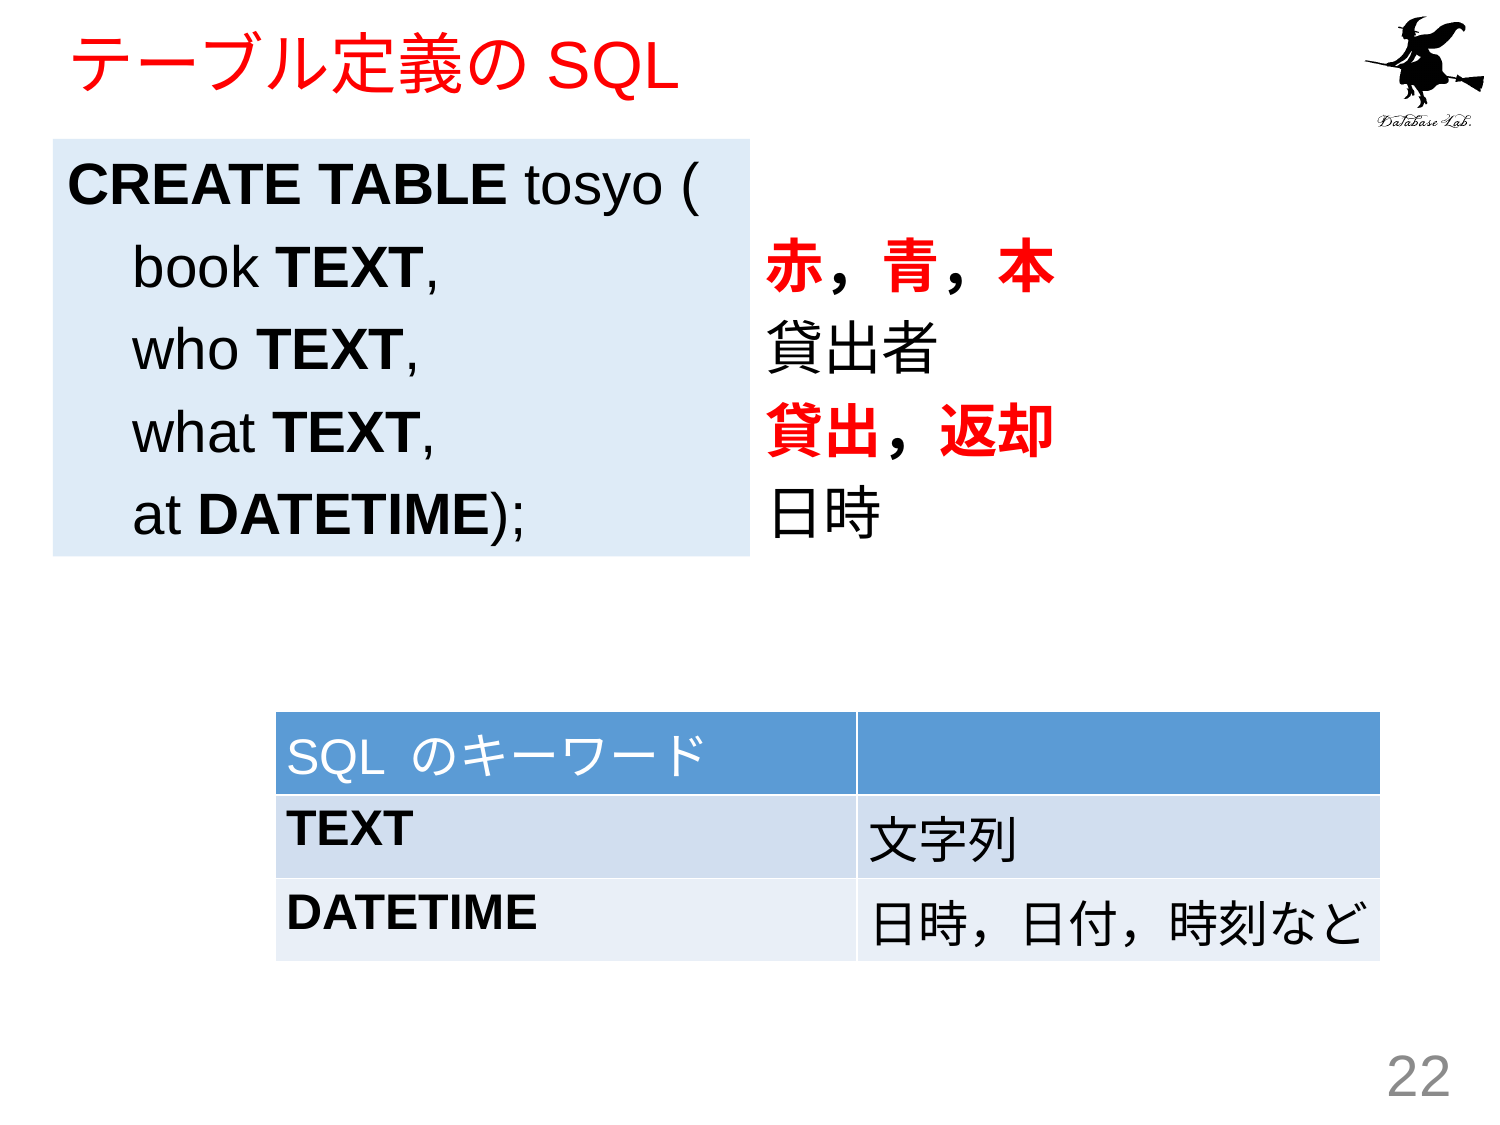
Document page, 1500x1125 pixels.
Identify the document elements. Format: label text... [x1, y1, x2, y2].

text_box 赤，青，本 貸出者 貸出，返却 日時 [749, 138, 1309, 641]
table_header SQL のキーワード [276, 712, 856, 794]
title テーブル定義のSQL [52, 28, 1441, 106]
table_cell 日時，日付，時刻など [858, 879, 1380, 961]
slide_number 22 [1129, 1042, 1467, 1103]
table_cell TEXT [276, 796, 856, 878]
table_cell DATETIME [276, 879, 856, 961]
table_header [858, 712, 1380, 794]
list CREATE TABLE tosyo ( book TEXT, who TEXT, what TEXT, at DATETIME); [52, 138, 749, 557]
table_cell 文字列 [858, 796, 1380, 878]
picture [1362, 14, 1486, 130]
